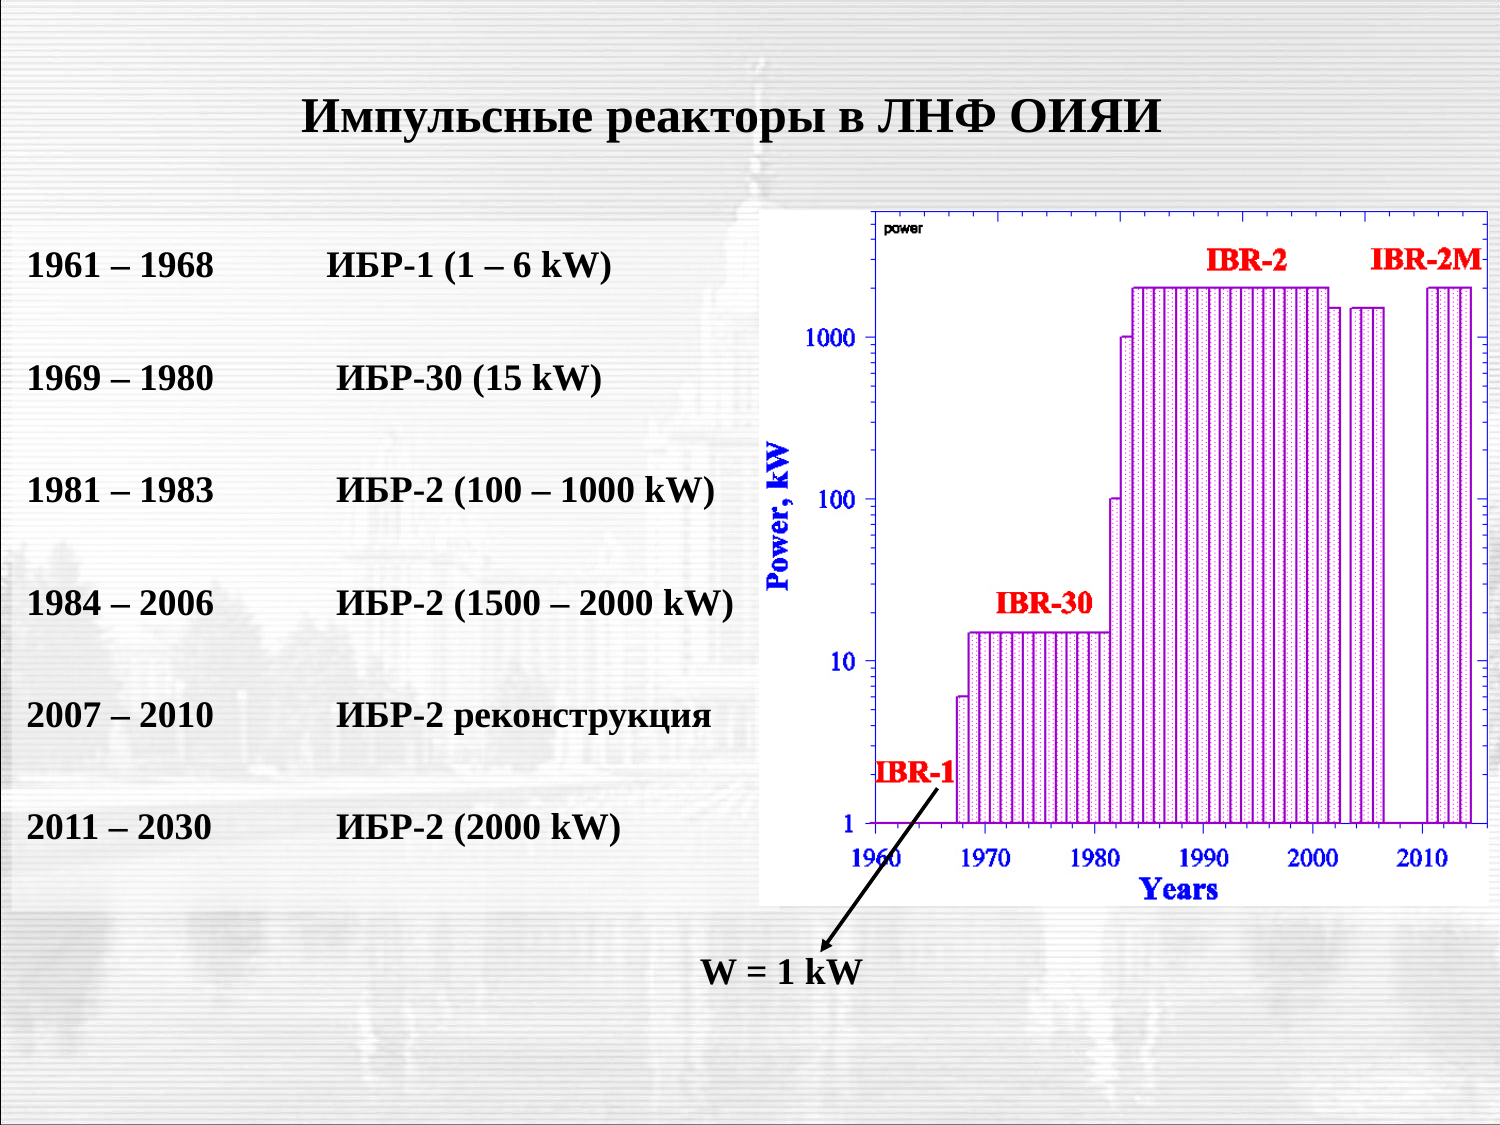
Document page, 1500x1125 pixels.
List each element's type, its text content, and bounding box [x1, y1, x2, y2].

text_box W = 1 kW [685, 939, 879, 1000]
picture [0, 0, 1500, 1125]
text_box Импульсные реакторы в ЛНФ ОИЯИ [76, 60, 1388, 151]
text_box [820, 914, 848, 953]
text_box 1961 – 1968 ИБР-1 (1 – 6 kW) 1969 – 1980 ИБР-30 (15 kW) 1981 – 1983 ИБР-2 (100 – 1000 kW) 1984 – 2006 ИБР-2 (1500 – 2000 kW) 2007 – 2010 ИБР-2 реконструкция 2011 – 2030 ИБР-2 (2000 kW) [11, 221, 756, 911]
